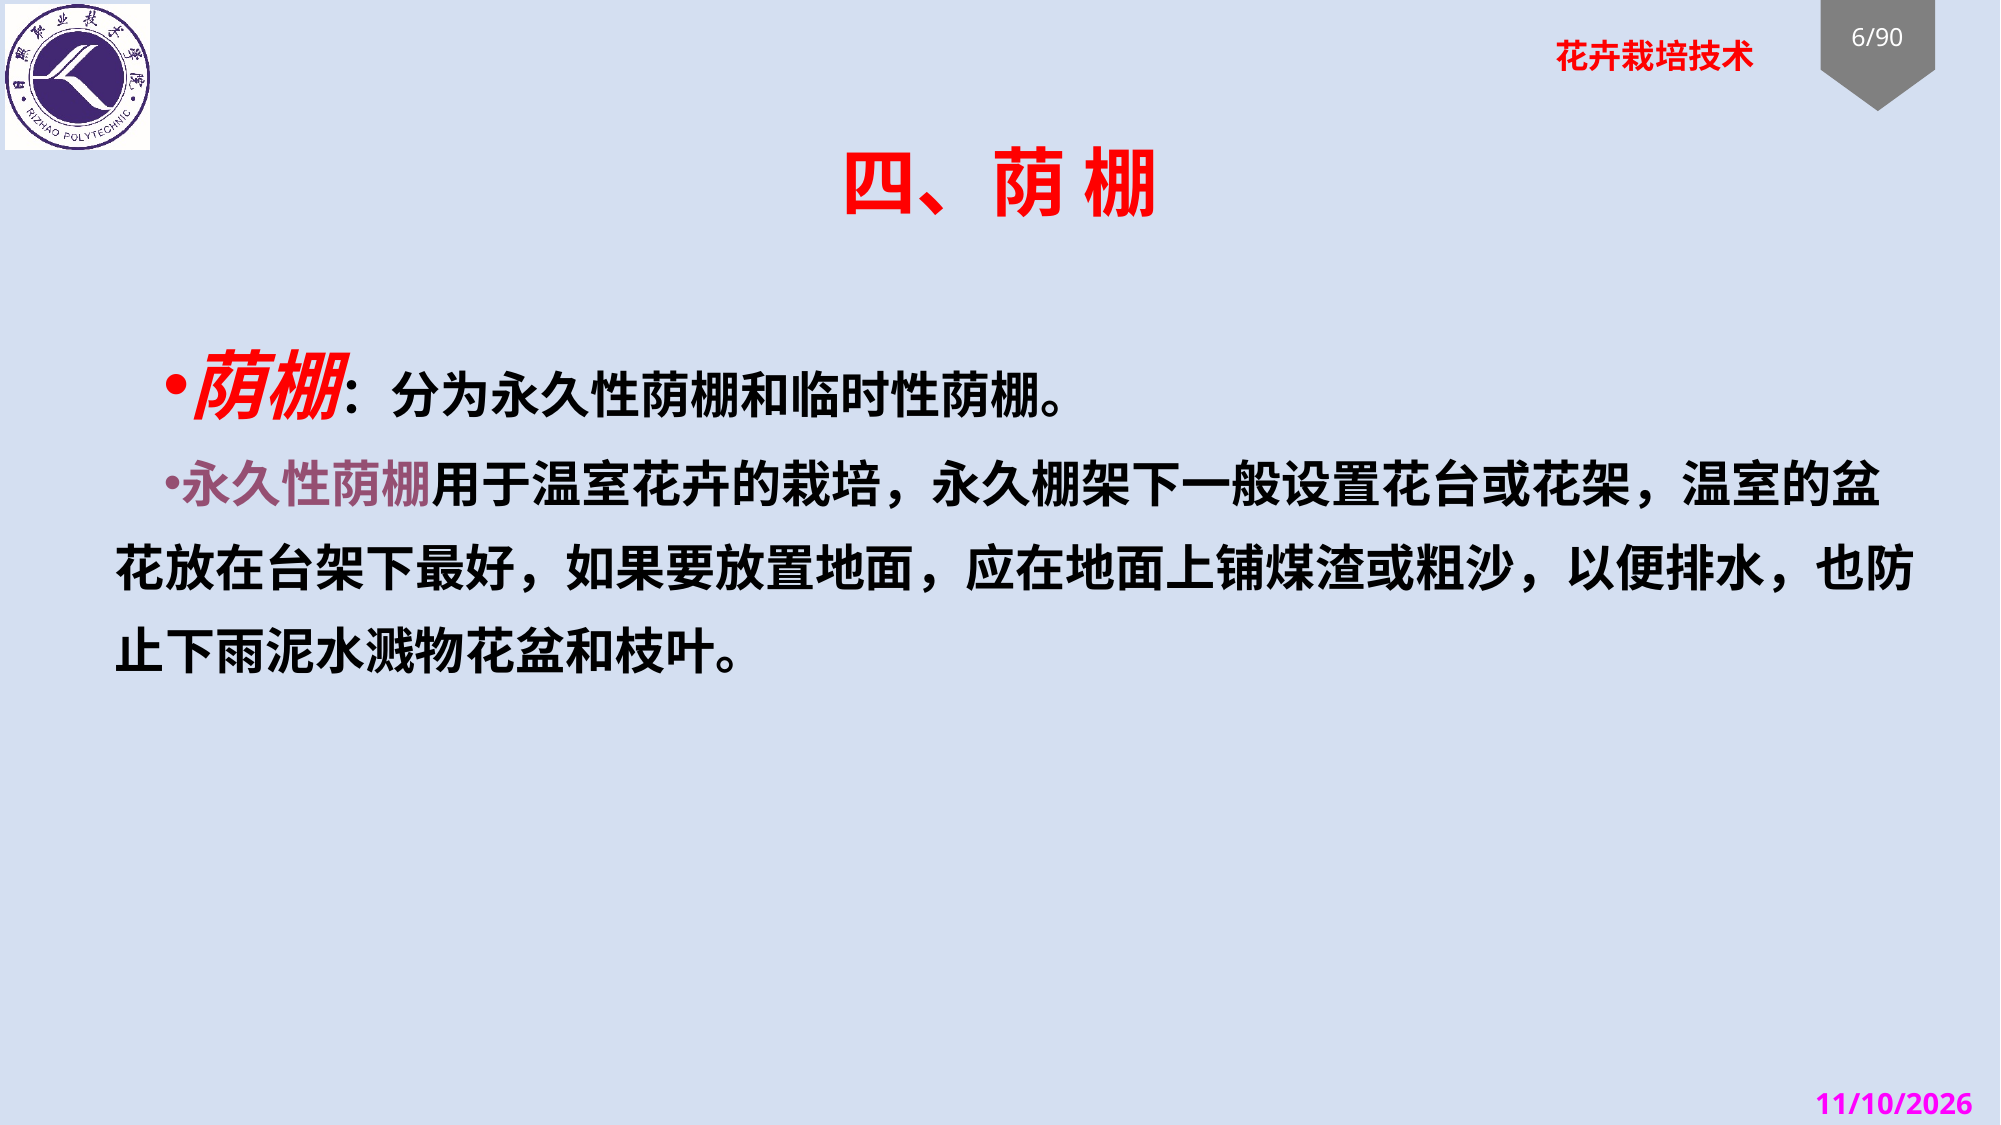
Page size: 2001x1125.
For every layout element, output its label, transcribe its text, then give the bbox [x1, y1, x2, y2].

list 荫棚：分为永久性荫棚和临时性荫棚。 永久性荫棚用于温室花卉的栽培，永久棚架下一般设置花台或花架，温室的盆花放在台架下最好，如果要放置地面，应在地面上铺煤渣或粗沙，以便排水，也防止下雨泥水溅物花盆和枝叶。 [99, 294, 1943, 1040]
title 四、荫 棚 [100, 92, 1900, 280]
picture [5, 4, 150, 150]
